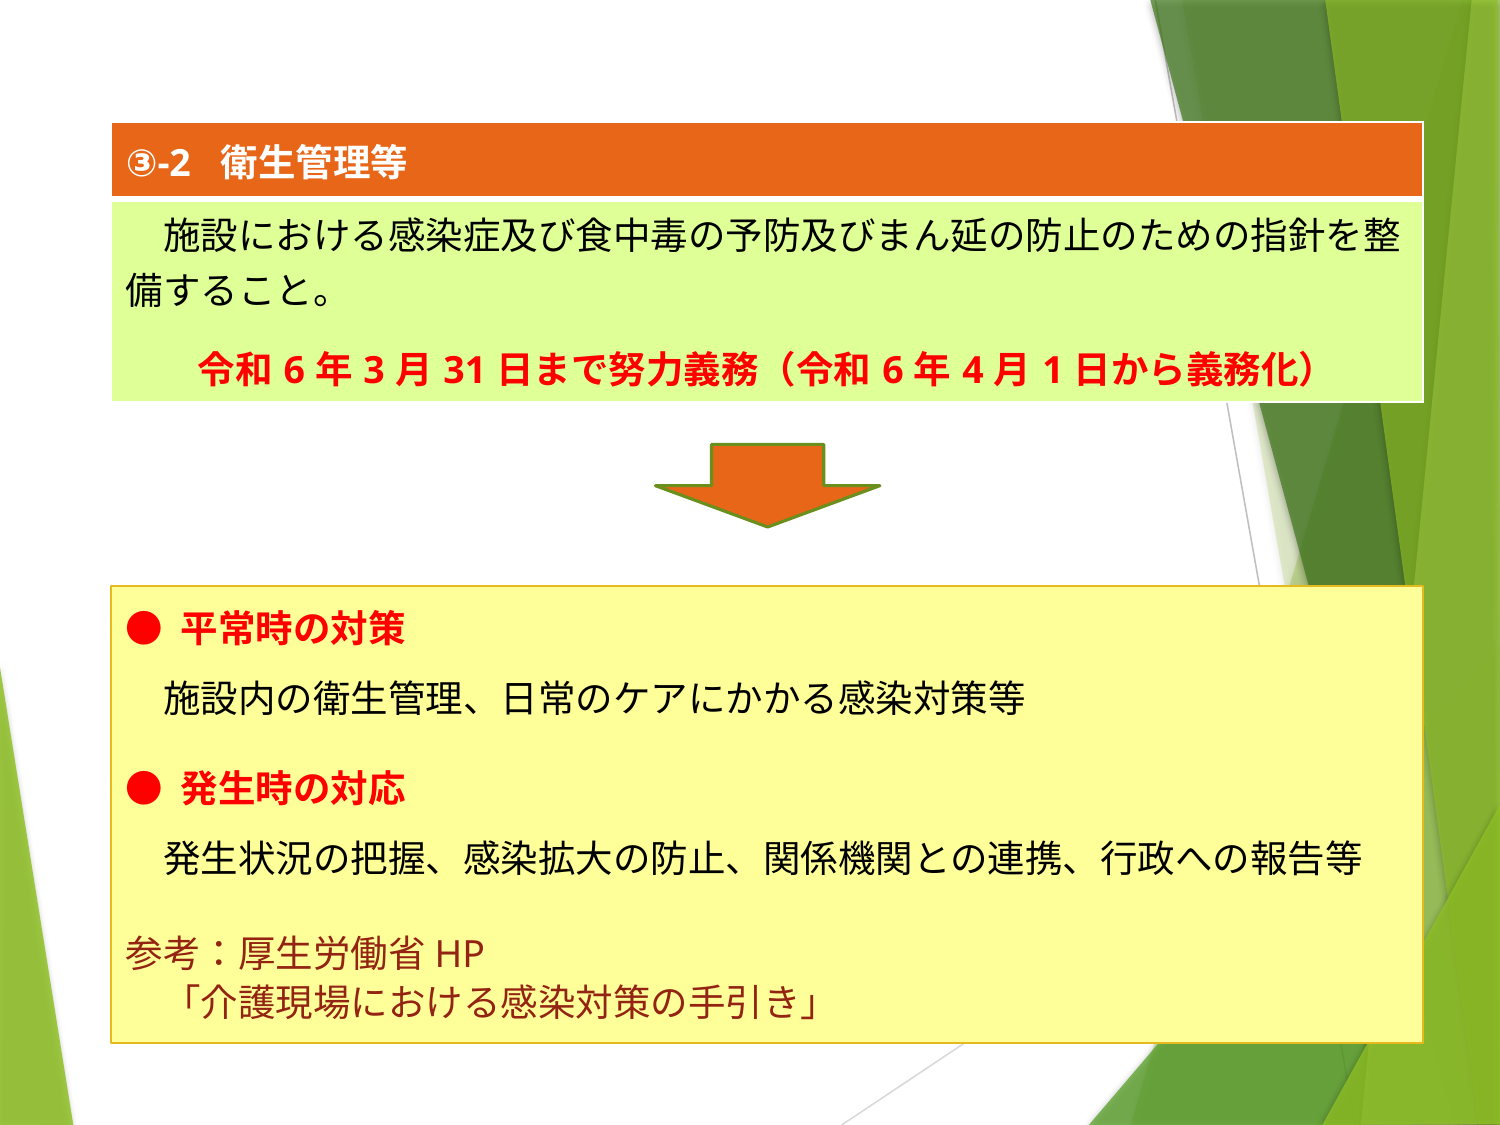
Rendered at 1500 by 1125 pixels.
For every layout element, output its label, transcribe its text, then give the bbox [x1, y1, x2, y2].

slide_number 16 [1057, 1044, 1142, 1051]
table_cell 施設における感染症及び食中毒の予防及びまん延の防止のための指針を整備すること。 令和6年3月31日まで努力義務（令和6年4月1日から義務化） [112, 202, 1422, 401]
text_box ● 平常時の対策 施設内の衛生管理、日常のケアにかかる感染対策等 ● 発生時の対応 発生状況の把握、感染拡大の防止、関係機関との連携、行政への報告等 参考：厚生労働省HP 「介護現場における感染対策の手引き」 [110, 585, 1424, 1044]
table_header ③-2 衛生管理等 [112, 123, 1422, 196]
text_box [653, 442, 882, 529]
